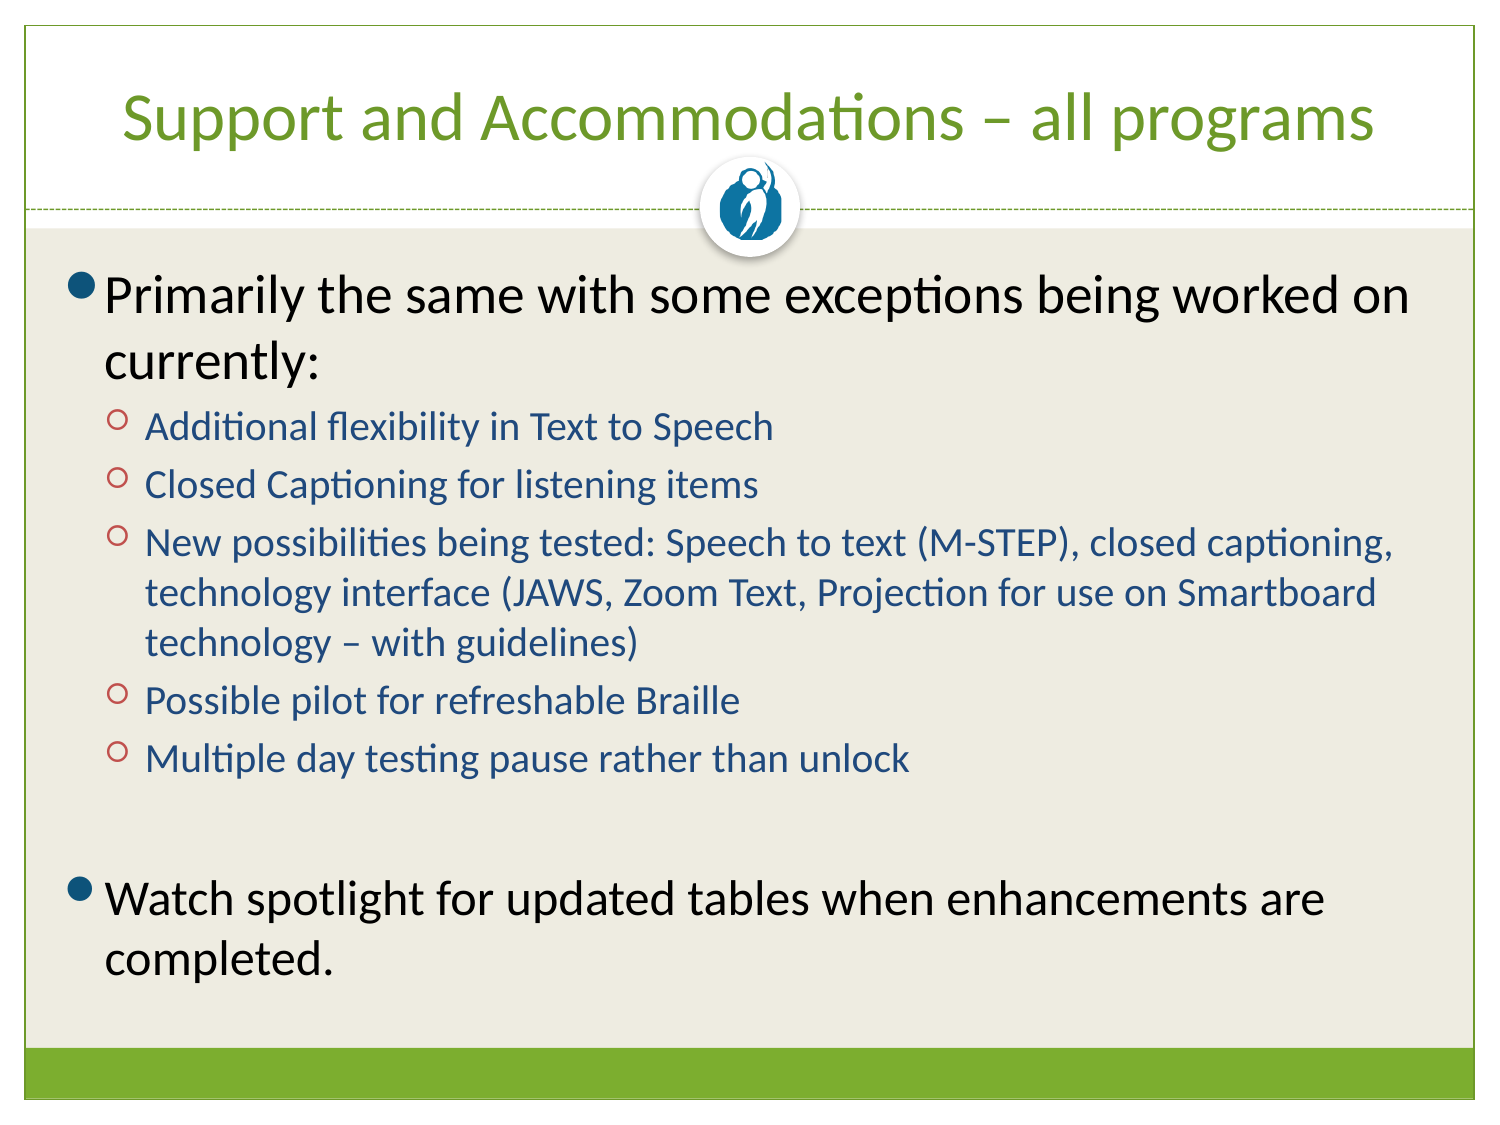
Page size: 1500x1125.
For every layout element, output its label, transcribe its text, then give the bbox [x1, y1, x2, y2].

title Support and Accommodations – all programs [49, 37, 1450, 162]
list Primarily the same with some exceptions being worked on currently: Additional flexibility in Text to Speech Closed Captioning for listening items New possibilities being tested: Speech to text (M-STEP), closed captioning, technology interface (JAWS, Zoom Text, Projection for use on Smartboard technology – with guidelines) Possible pilot for refreshable Braille Multiple day testing pause rather than unlock Watch spotlight for updated tables when enhancements are completed. [49, 250, 1445, 1001]
